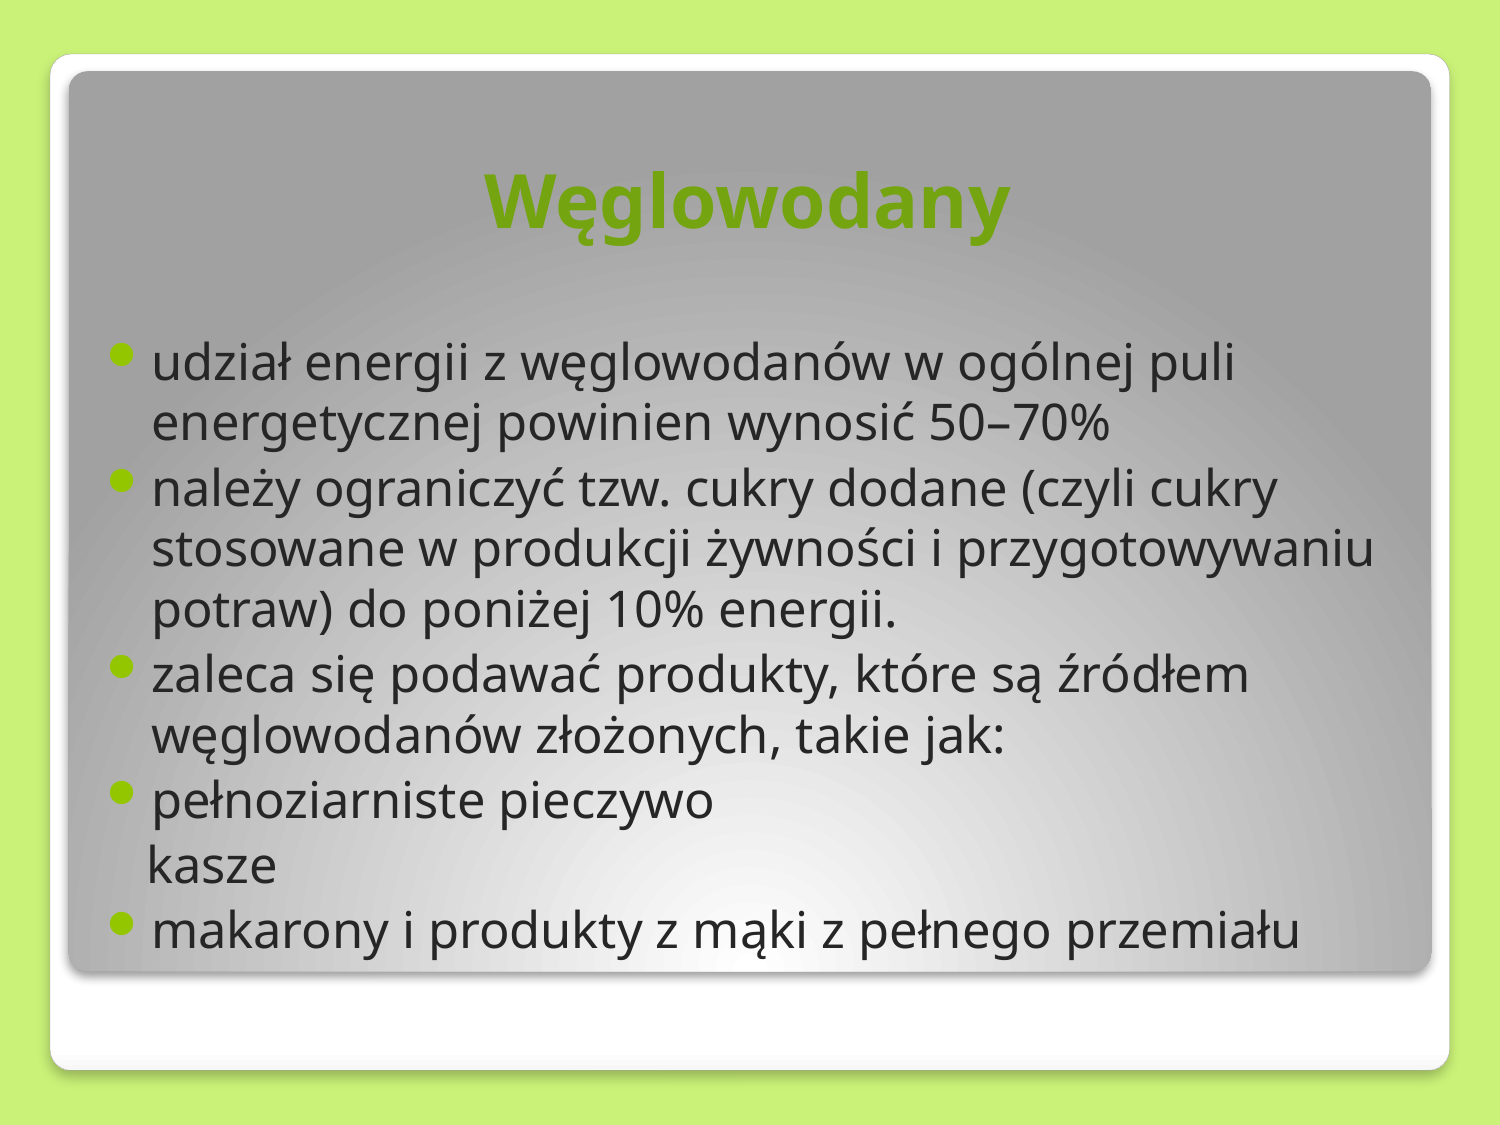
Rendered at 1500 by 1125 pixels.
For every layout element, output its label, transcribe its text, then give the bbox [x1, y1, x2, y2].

list udział energii z węglowodanów w ogólnej puli energetycznej powinien wynosić 50–70% należy ograniczyć tzw. cukry dodane (czyli cukry stosowane w produkcji żywności i przygotowywaniu potraw) do poniżej 10% energii. zaleca się podawać produkty, które są źródłem węglowodanów złożonych, takie jak: pełnoziarniste pieczywo kasze makarony i produkty z mąki z pełnego przemiału [76, 314, 1420, 978]
title Węglowodany [76, 101, 1420, 251]
